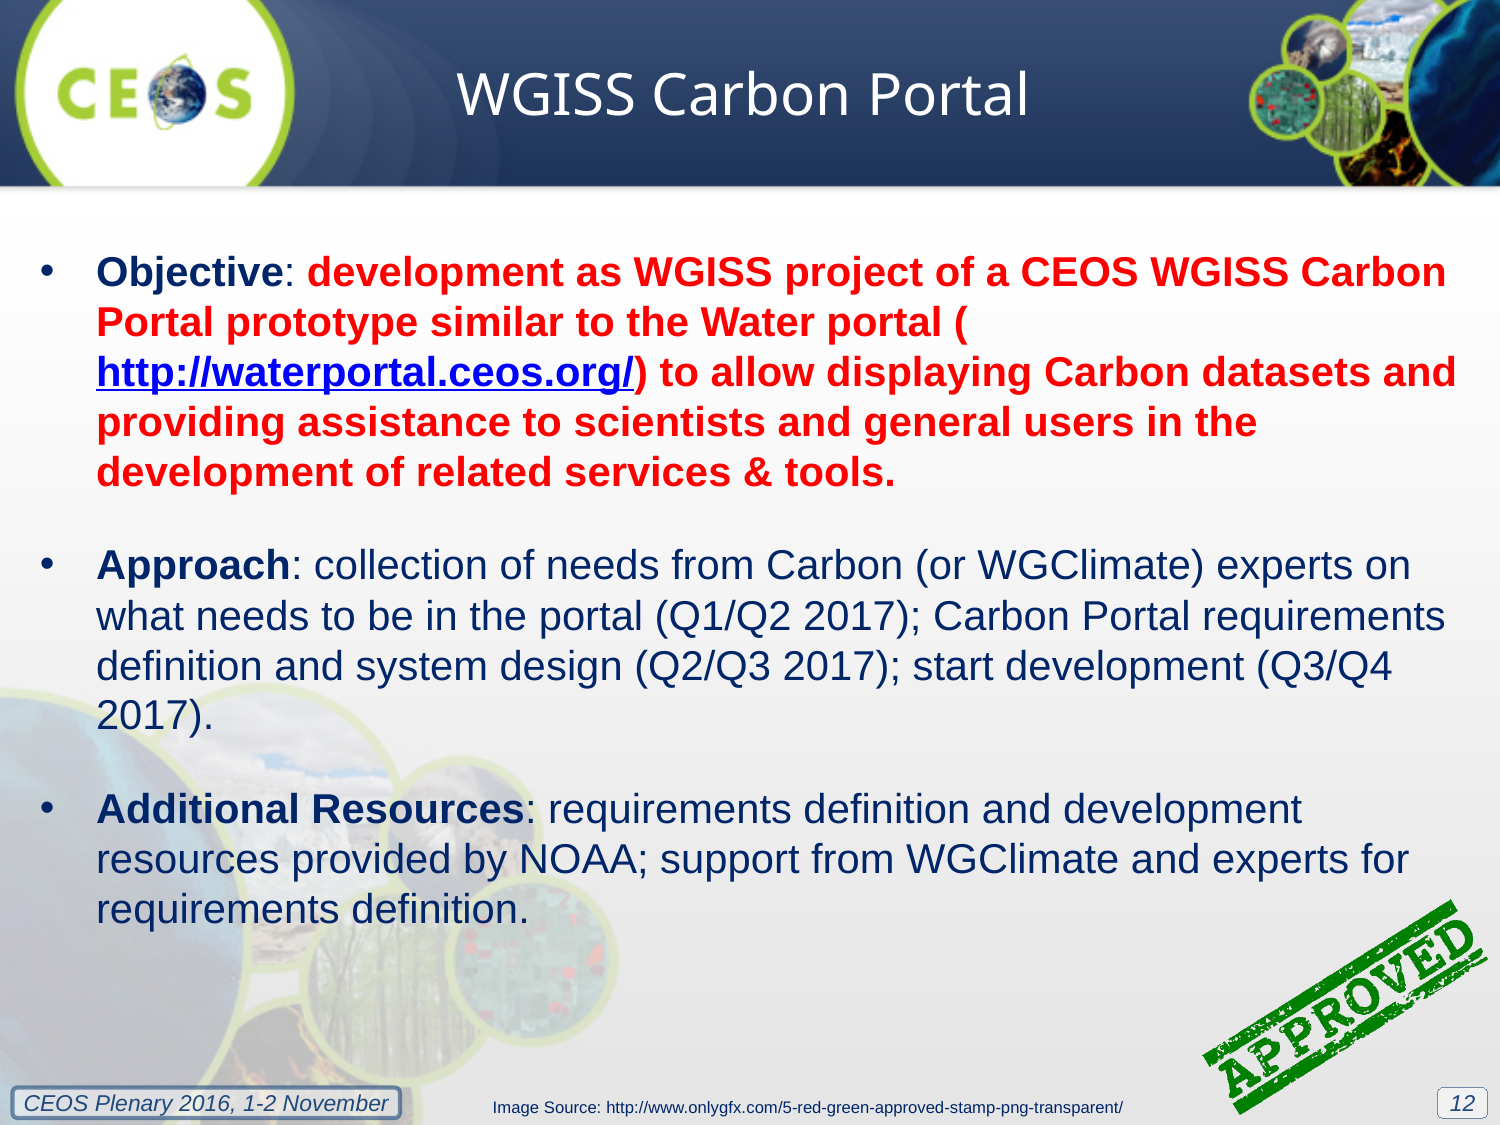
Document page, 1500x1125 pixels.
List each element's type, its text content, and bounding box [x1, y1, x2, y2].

picture [0, 0, 1500, 1125]
list WGISS Carbon Portal [337, 50, 1150, 138]
text_box Image Source: http://www.onlygfx.com/5-red-green-approved-stamp-png-transparent/ [477, 1089, 1228, 1125]
list Objective: development as WGISS project of a CEOS WGISS Carbon Portal prototype similar to the Water portal (http://waterportal.ceos.org/) to allow displaying Carbon datasets and providing assistance to scientists and general users in the development of related services & tools. Approach: collection of needs from Carbon (or WGClimate) experts on what needs to be in the portal (Q1/Q2 2017); Carbon Portal requirements definition and system design (Q2/Q3 2017); start development (Q3/Q4 2017). Additional Resources: requirements definition and development resources provided by NOAA; support from WGClimate and experts for requirements definition. [24, 237, 1475, 1013]
